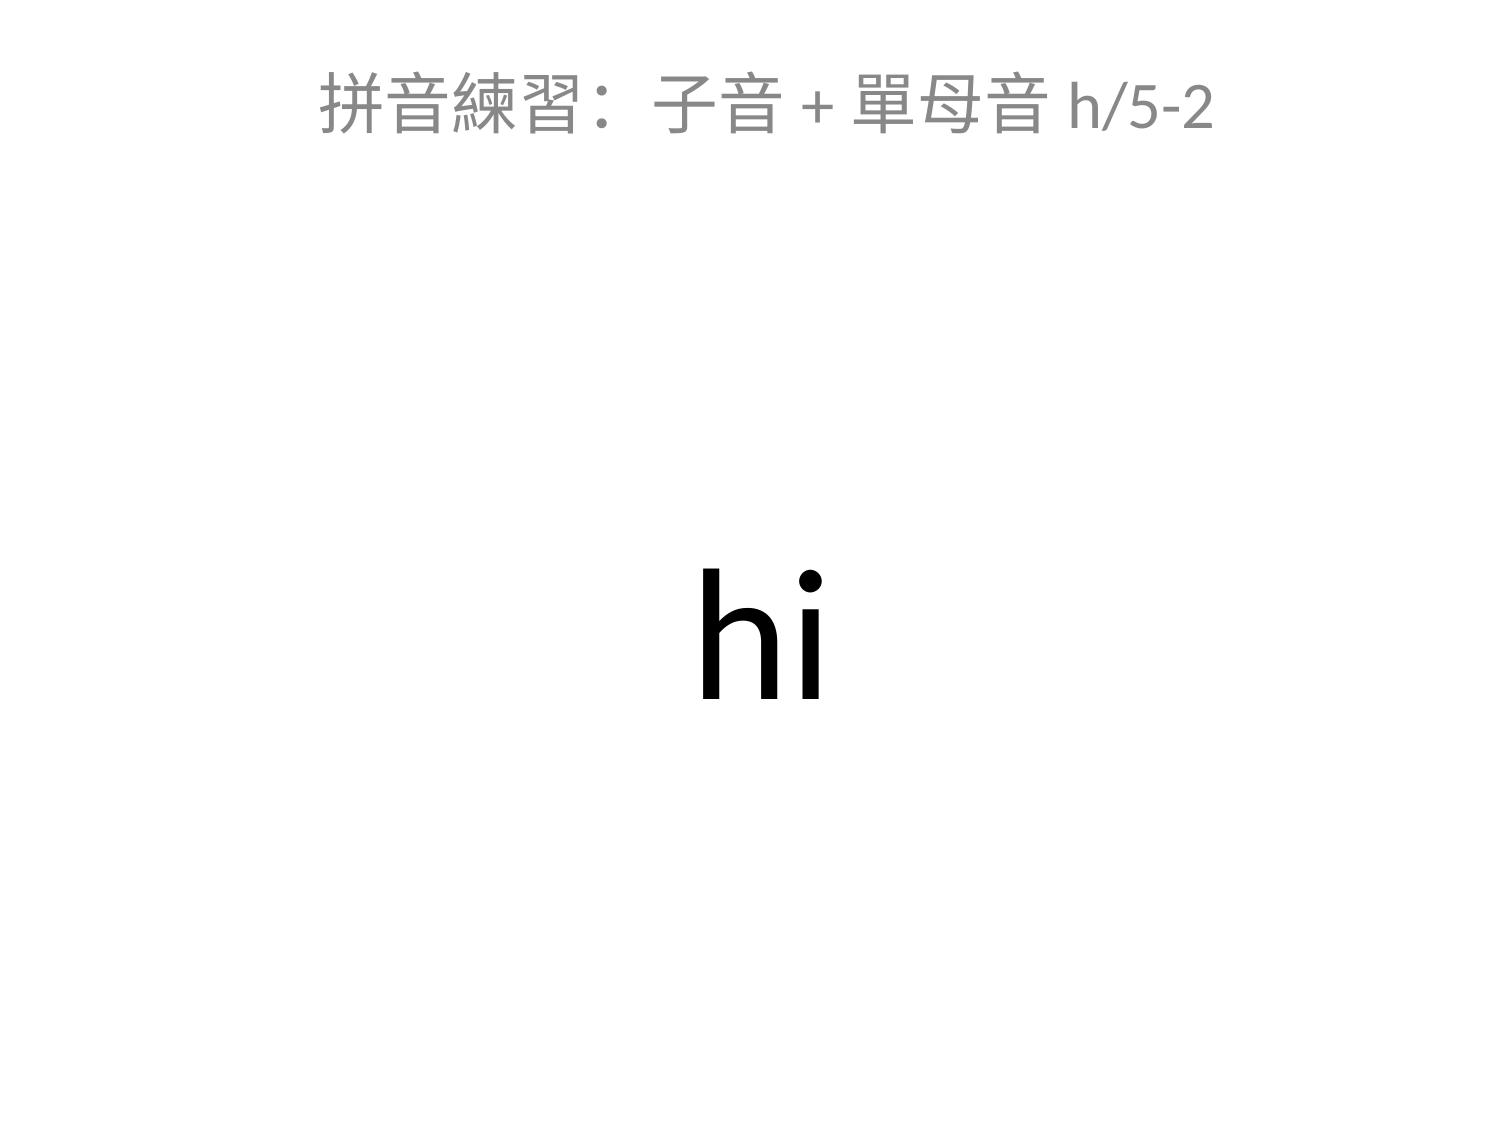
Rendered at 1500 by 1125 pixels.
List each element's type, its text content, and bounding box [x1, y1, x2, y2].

subtitle 拼音練習：子音+單母音h/5-2 [242, 54, 1293, 342]
title hi [123, 503, 1399, 745]
